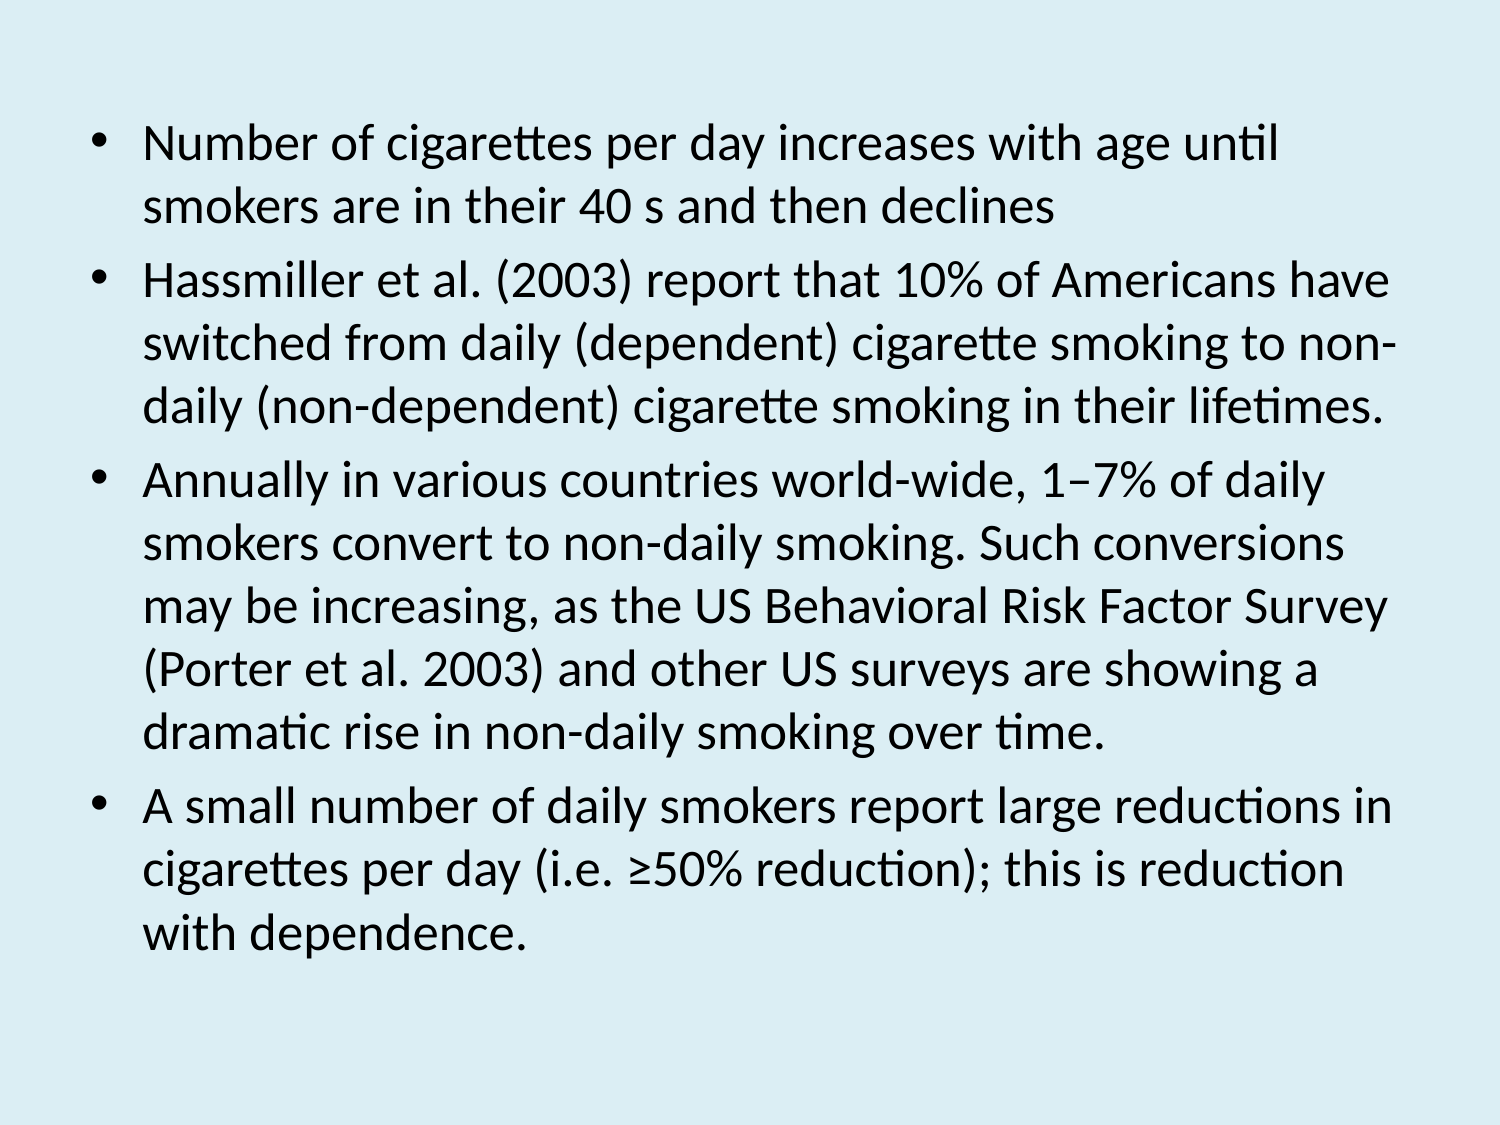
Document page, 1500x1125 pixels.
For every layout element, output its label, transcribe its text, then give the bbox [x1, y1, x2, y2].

list Number of cigarettes per day increases with age until smokers are in their 40 s and then declines Hassmiller et al. (2003) report that 10% of Americans have switched from daily (dependent) cigarette smoking to non-daily (non-dependent) cigarette smoking in their lifetimes. Annually in various countries world-wide, 1–7% of daily smokers convert to non-daily smoking. Such conversions may be increasing, as the US Behavioral Risk Factor Survey (Porter et al. 2003) and other US surveys are showing a dramatic rise in non-daily smoking over time. A small number of daily smokers report large reductions in cigarettes per day (i.e. ≥50% reduction); this is reduction with dependence. [75, 99, 1425, 1005]
